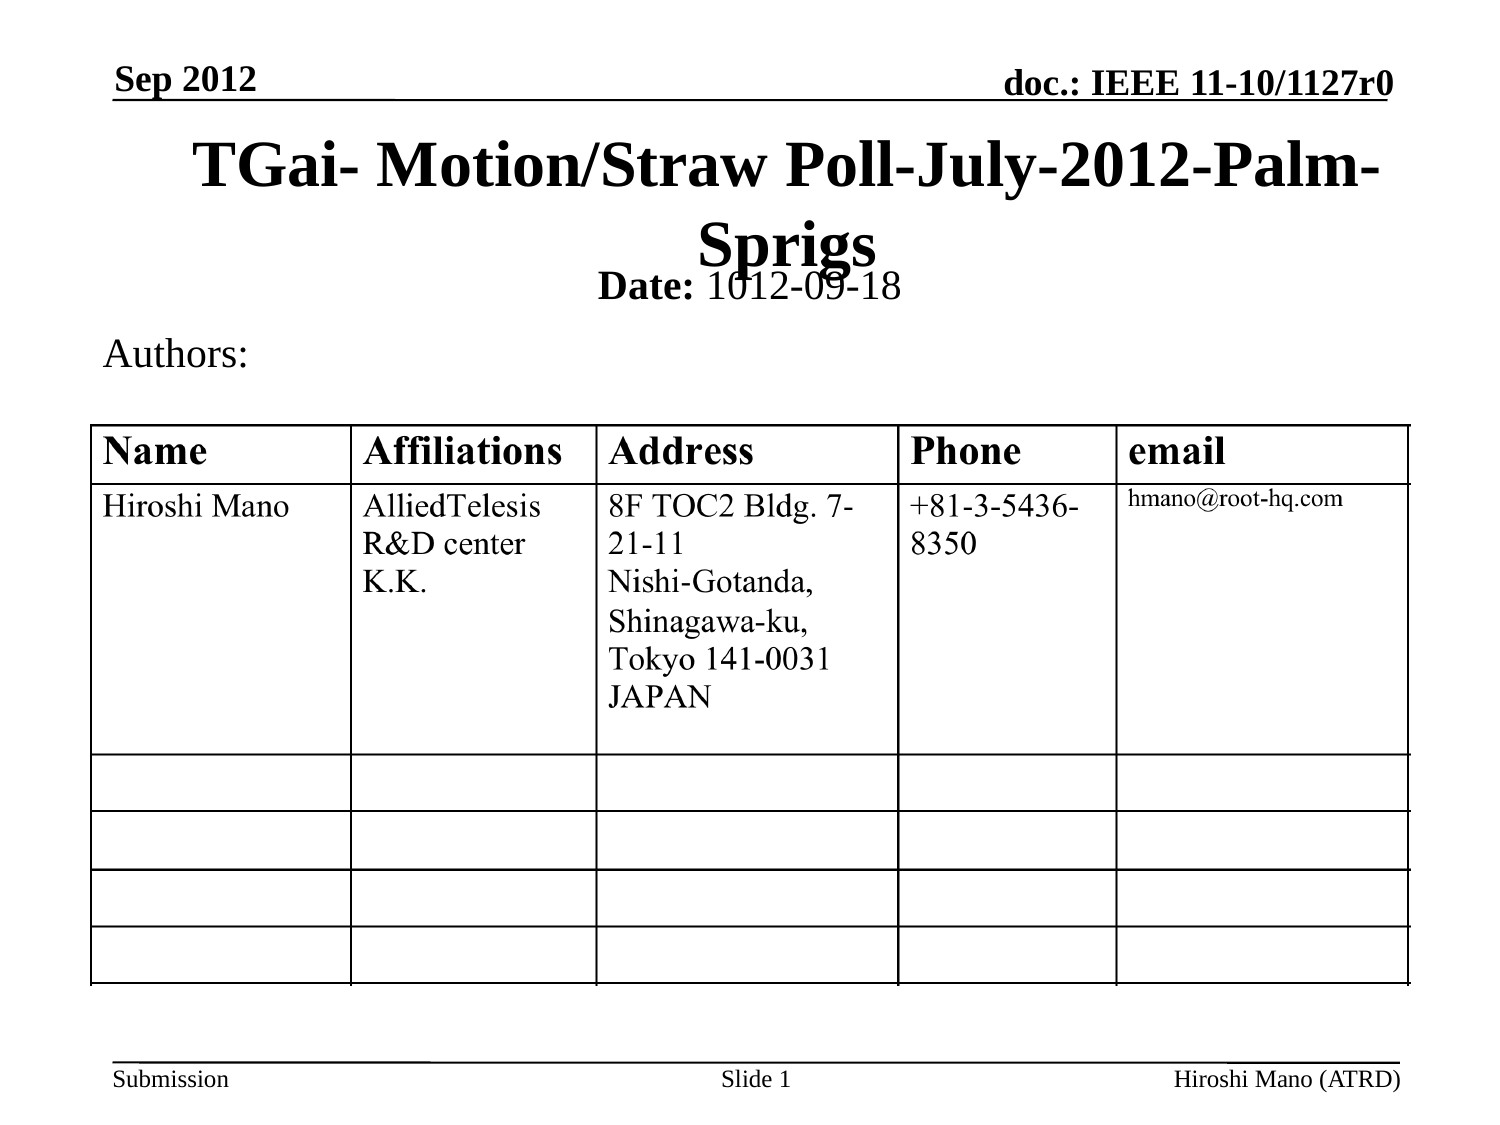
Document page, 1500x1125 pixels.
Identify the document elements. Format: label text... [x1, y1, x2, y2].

list Date: 1012-09-18 [112, 249, 1388, 316]
footer Hiroshi Mano (ATRD) [902, 1061, 1402, 1093]
title TGai- Motion/Straw Poll-July-2012-Palm-Sprigs [112, 112, 1463, 288]
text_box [74, 424, 1438, 1032]
slide_number Slide 1 [712, 1061, 800, 1123]
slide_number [114, 54, 493, 100]
text_box Authors: [87, 318, 325, 381]
